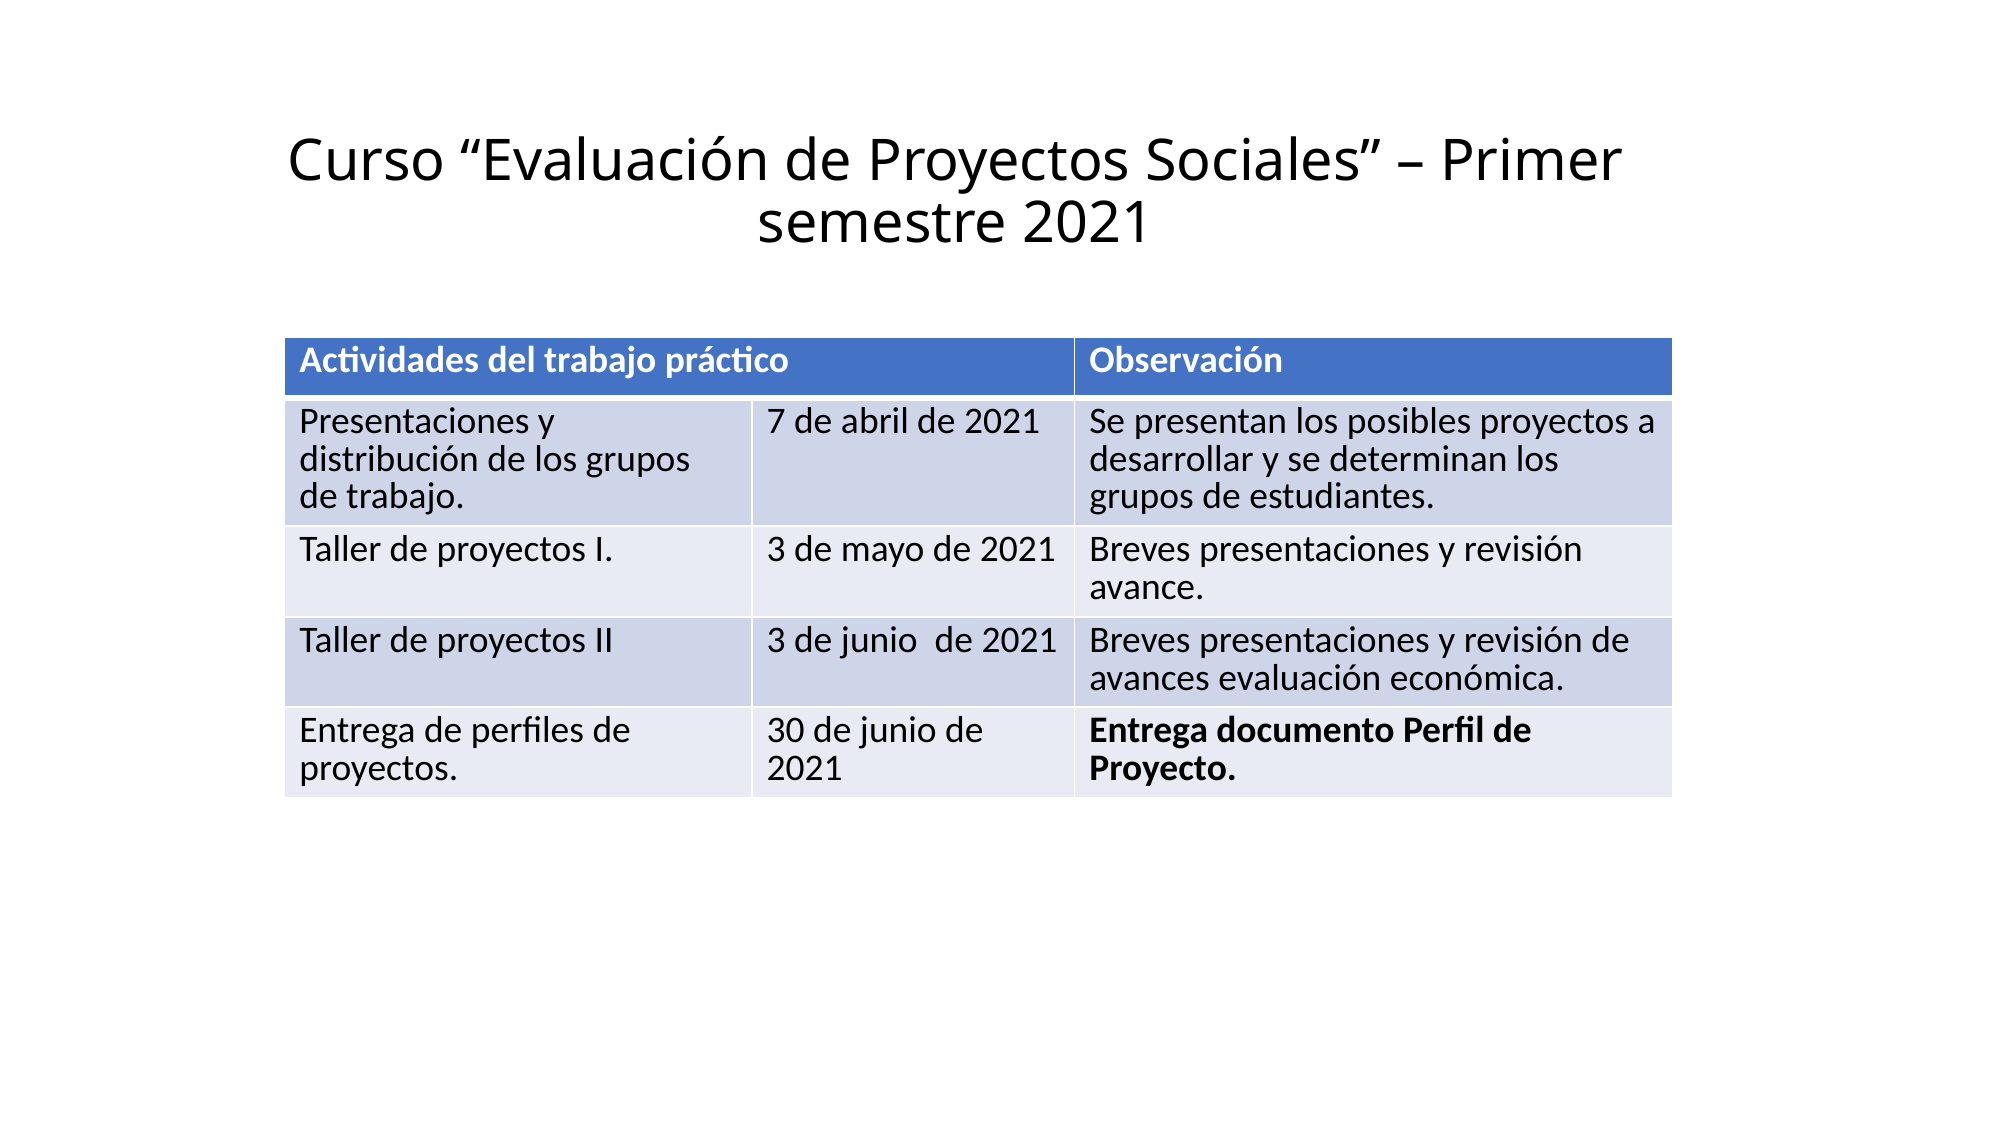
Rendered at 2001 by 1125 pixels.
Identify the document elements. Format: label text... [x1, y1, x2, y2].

table_cell Breves presentaciones y revisión de avances evaluación económica. [1075, 618, 1672, 706]
table_cell Presentaciones y distribución de los grupos de trabajo. [285, 401, 751, 525]
table_cell Taller de proyectos I. [285, 527, 751, 616]
table_cell Breves presentaciones y revisión avance. [1075, 527, 1672, 616]
table_cell 30 de junio de 2021 [753, 708, 1074, 797]
title Curso “Evaluación de Proyectos Sociales” – Primer semestre 2021 [162, 61, 1750, 263]
table_cell Entrega de perfiles de proyectos. [285, 708, 751, 797]
table_cell Entrega documento Perfil de Proyecto. [1075, 708, 1672, 797]
table_cell 3 de junio de 2021 [753, 618, 1074, 706]
table_cell Se presentan los posibles proyectos a desarrollar y se determinan los grupos de estudiantes. [1075, 401, 1672, 525]
table_cell Taller de proyectos II [285, 618, 751, 706]
table_cell 3 de mayo de 2021 [753, 527, 1074, 616]
table_header Actividades del trabajo práctico [285, 338, 1074, 395]
table_cell 7 de abril de 2021 [753, 401, 1074, 525]
table_header Observación [1075, 338, 1672, 395]
